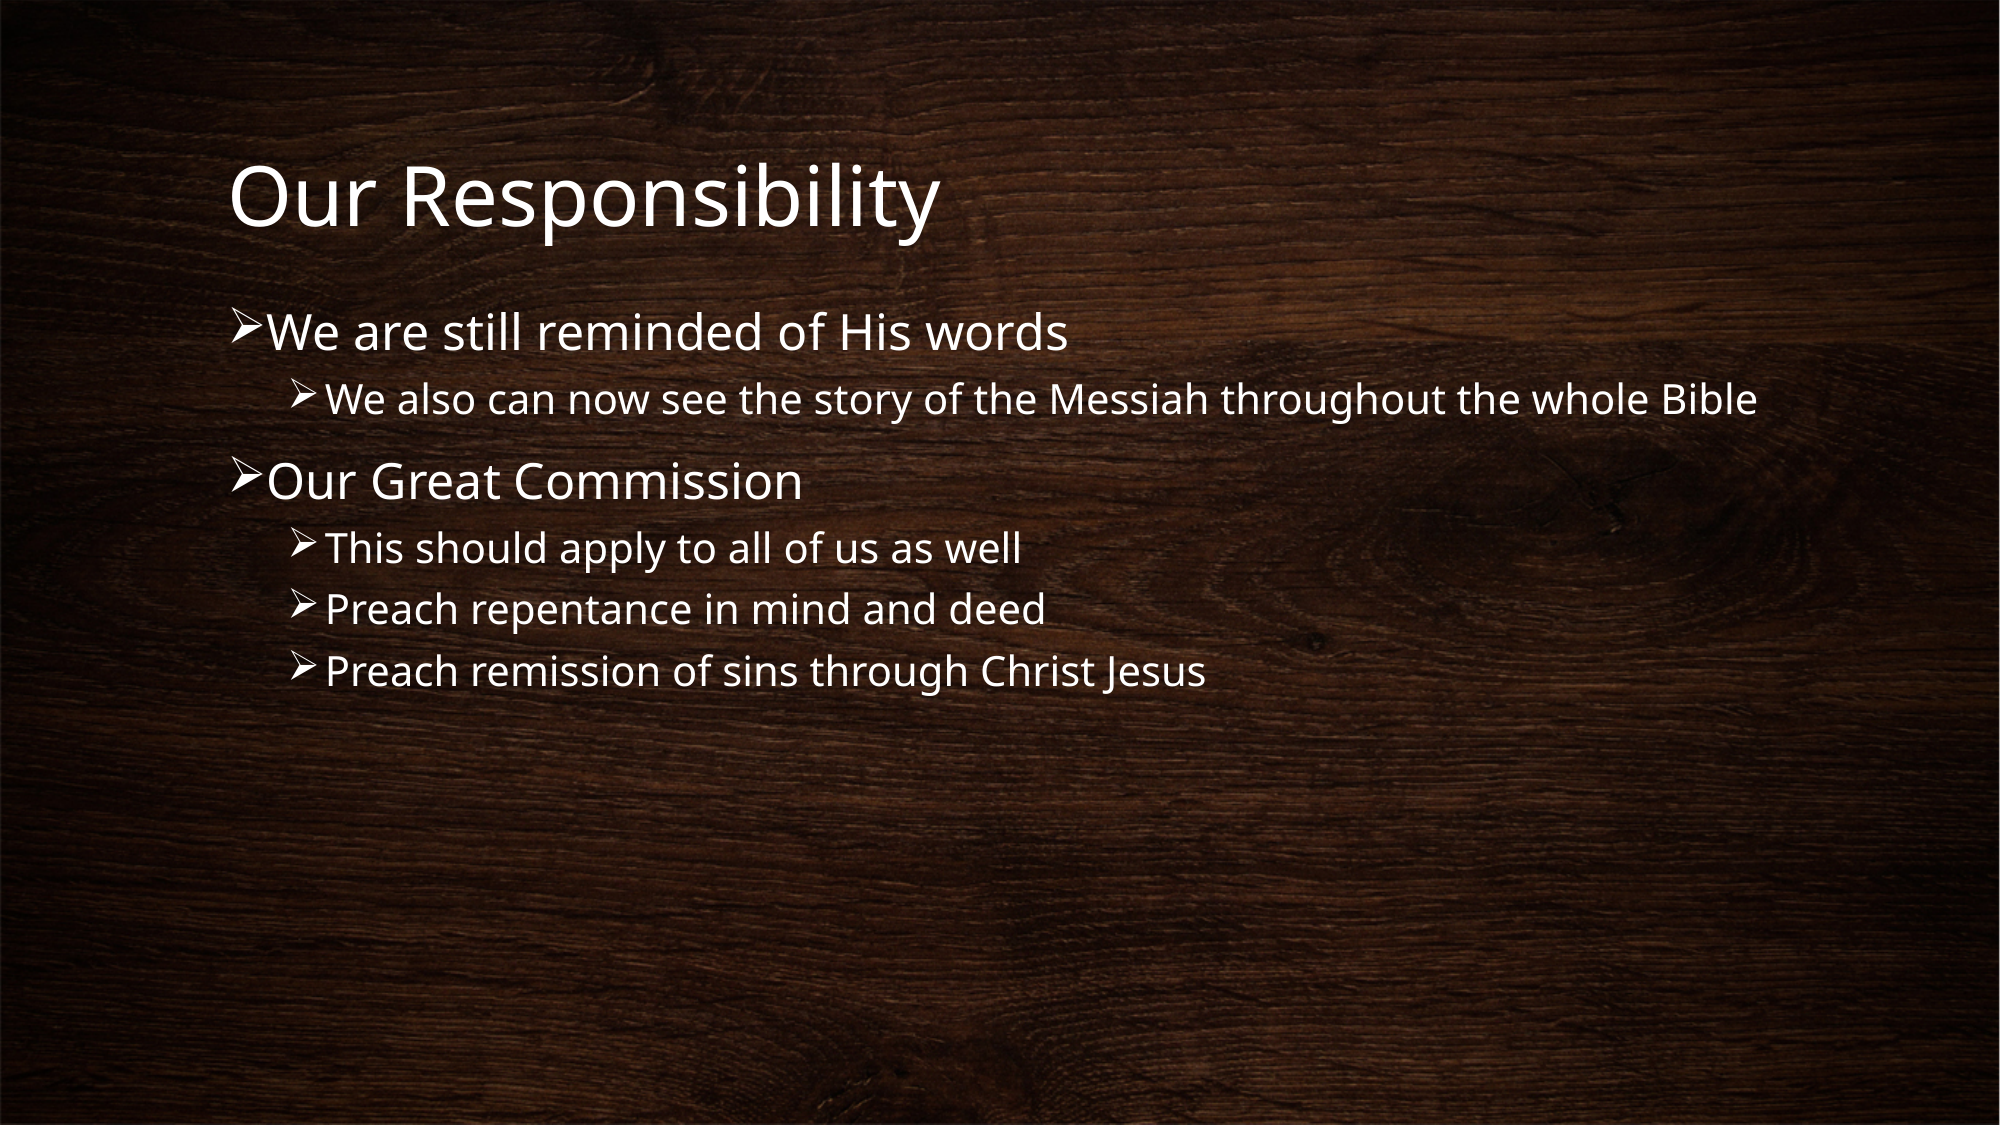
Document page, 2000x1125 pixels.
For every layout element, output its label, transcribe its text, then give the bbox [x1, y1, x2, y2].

picture [0, 0, 2000, 1125]
list We are still reminded of His words We also can now see the story of the Messiah throughout the whole Bible Our Great Commission This should apply to all of us as well Preach repentance in mind and deed Preach remission of sins through Christ Jesus [212, 299, 1788, 1013]
title Our Responsibility [212, 62, 1788, 250]
